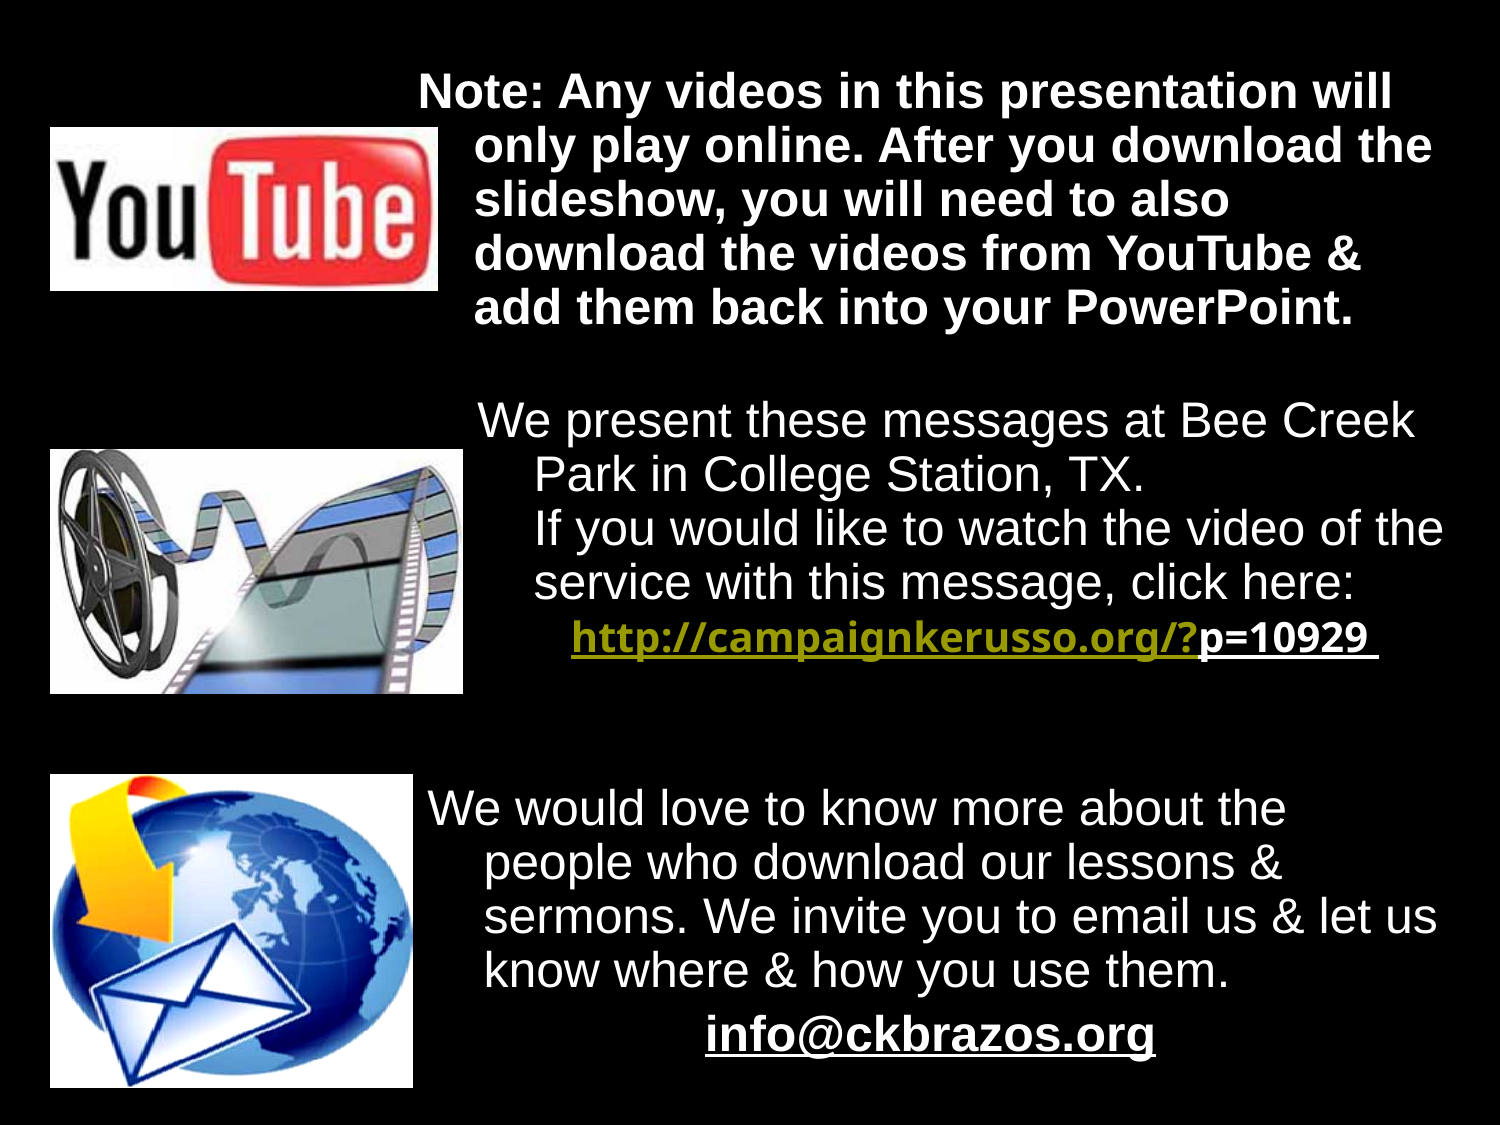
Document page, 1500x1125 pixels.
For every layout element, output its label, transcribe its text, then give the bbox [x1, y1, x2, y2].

list Note: Any videos in this presentation will only play online. After you download the slideshow, you will need to also download the videos from YouTube & add them back into your PowerPoint. [387, 50, 1488, 338]
picture [49, 449, 463, 694]
text_box We present these messages at Bee Creek Park in College Station, TX. If you would like to watch the video of the service with this message, click here: http://campaignkerusso.org/?p=10929 [462, 337, 1488, 700]
picture [49, 126, 438, 292]
text_box We would love to know more about the people who download our lessons & sermons. We invite you to email us & let us know where & how you use them. info@ckbrazos.org [413, 774, 1463, 1075]
picture [49, 774, 413, 1088]
